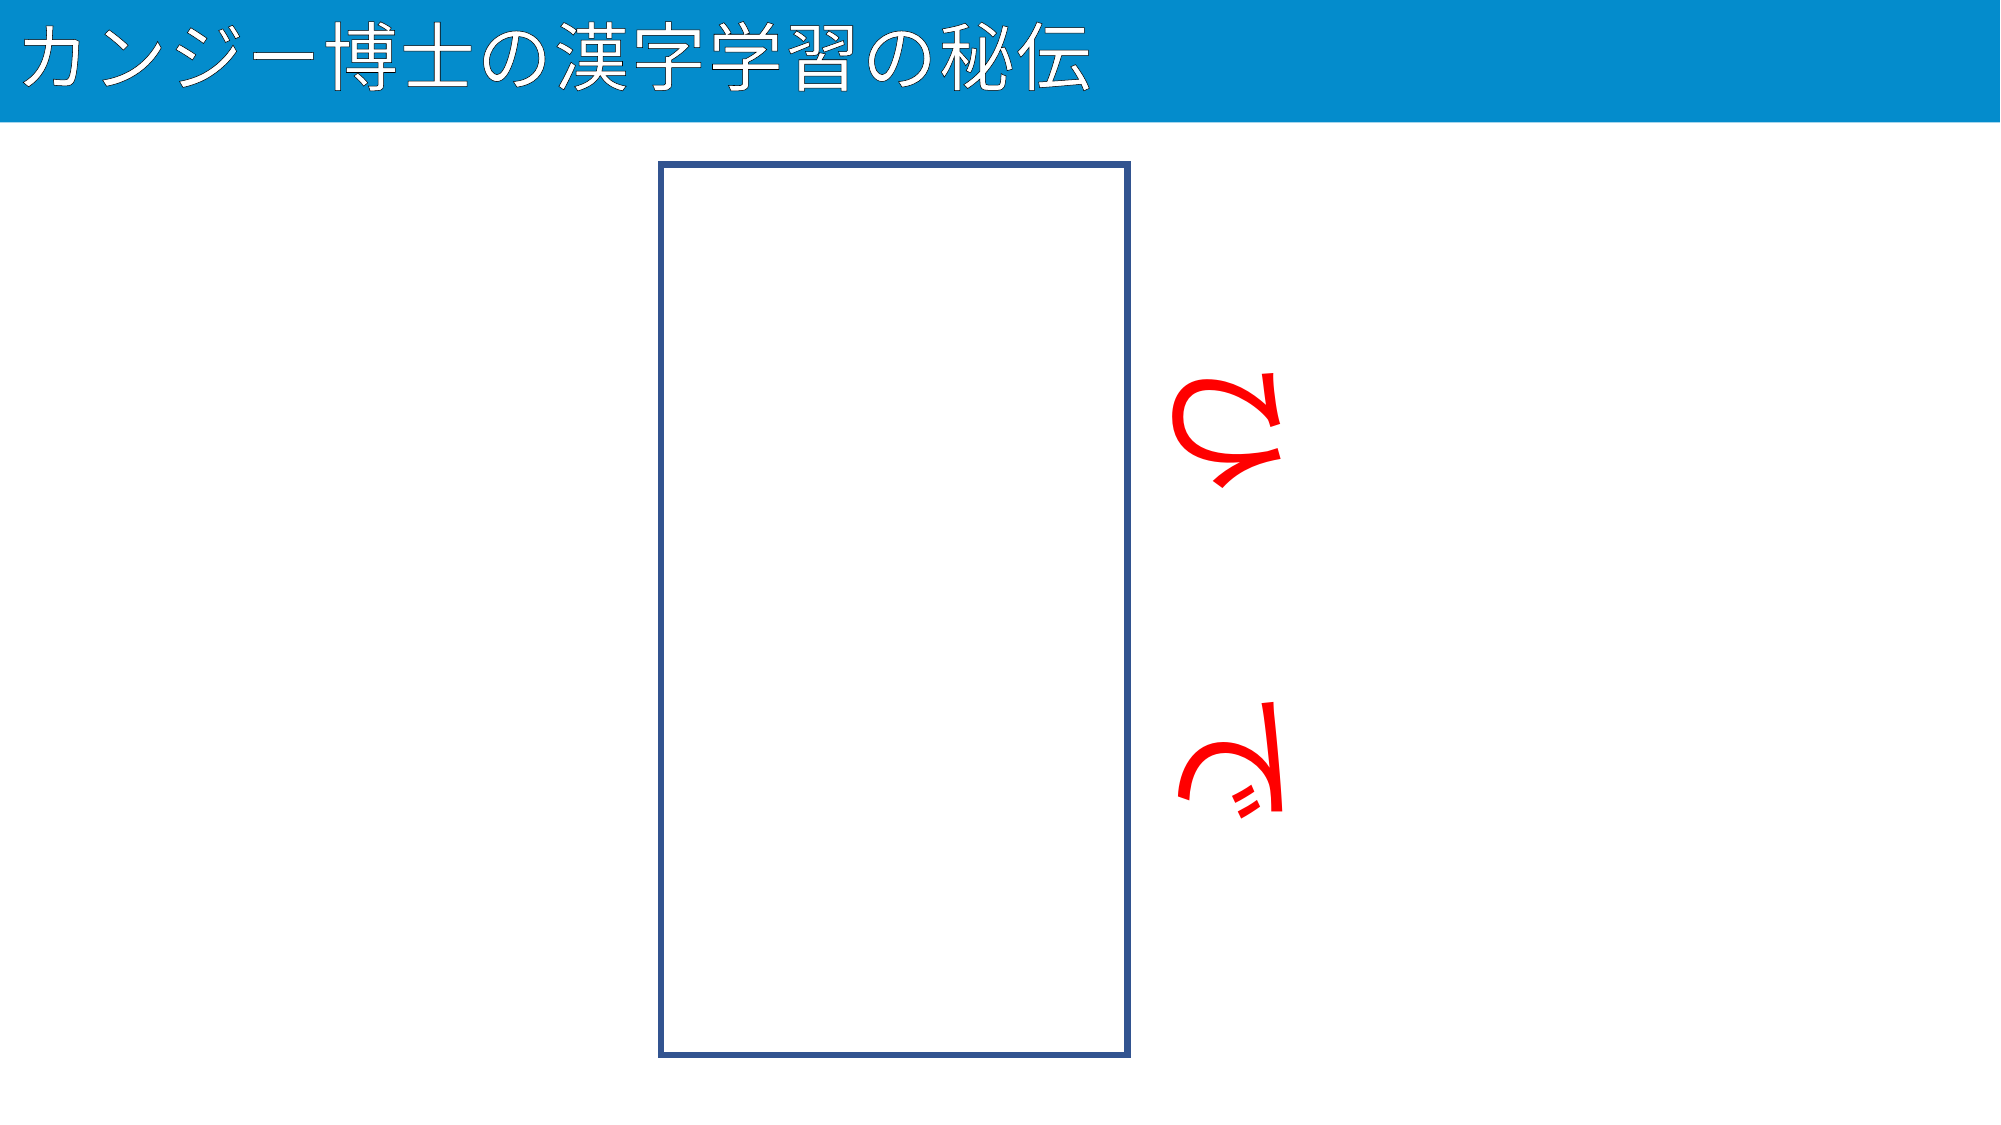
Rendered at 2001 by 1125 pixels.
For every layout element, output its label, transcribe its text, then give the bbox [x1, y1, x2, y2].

text_box ひ [1129, 343, 1325, 498]
text_box でん [1131, 677, 1328, 970]
slide_number 56 [1712, 0, 2000, 123]
text_box [660, 163, 1129, 1056]
text_box 秘伝 [616, 195, 1152, 1125]
title カンジー博士の漢字学習の秘伝 [0, 0, 1712, 123]
